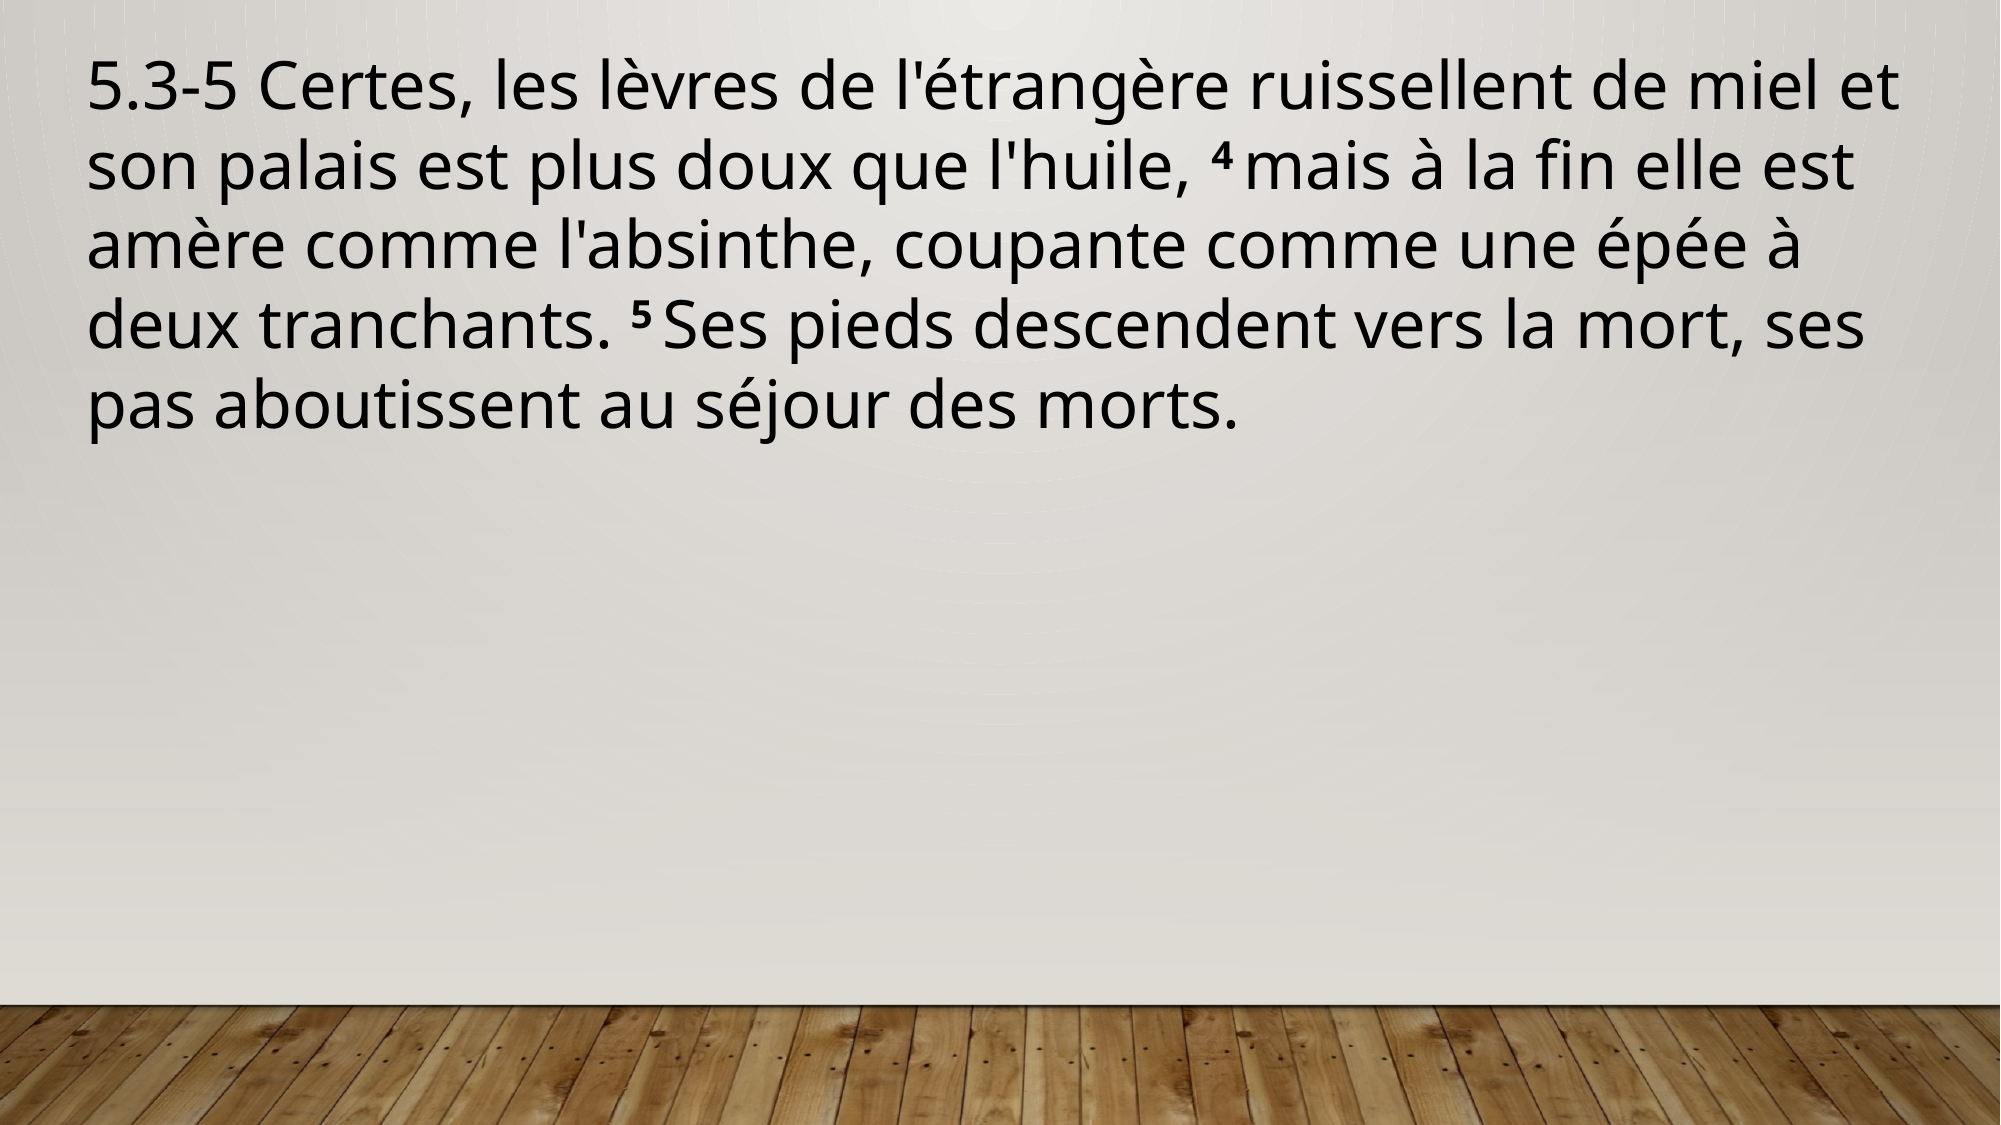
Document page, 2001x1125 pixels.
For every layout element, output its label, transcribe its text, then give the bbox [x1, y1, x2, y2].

text_box 5.3-5 Certes, les lèvres de l'étrangère ruissellent de miel et son palais est plus doux que l'huile, 4 mais à la fin elle est amère comme l'absinthe, coupante comme une épée à deux tranchants. 5 Ses pieds descendent vers la mort, ses pas aboutissent au séjour des morts. [71, 35, 1975, 450]
picture [0, 1005, 2000, 1125]
